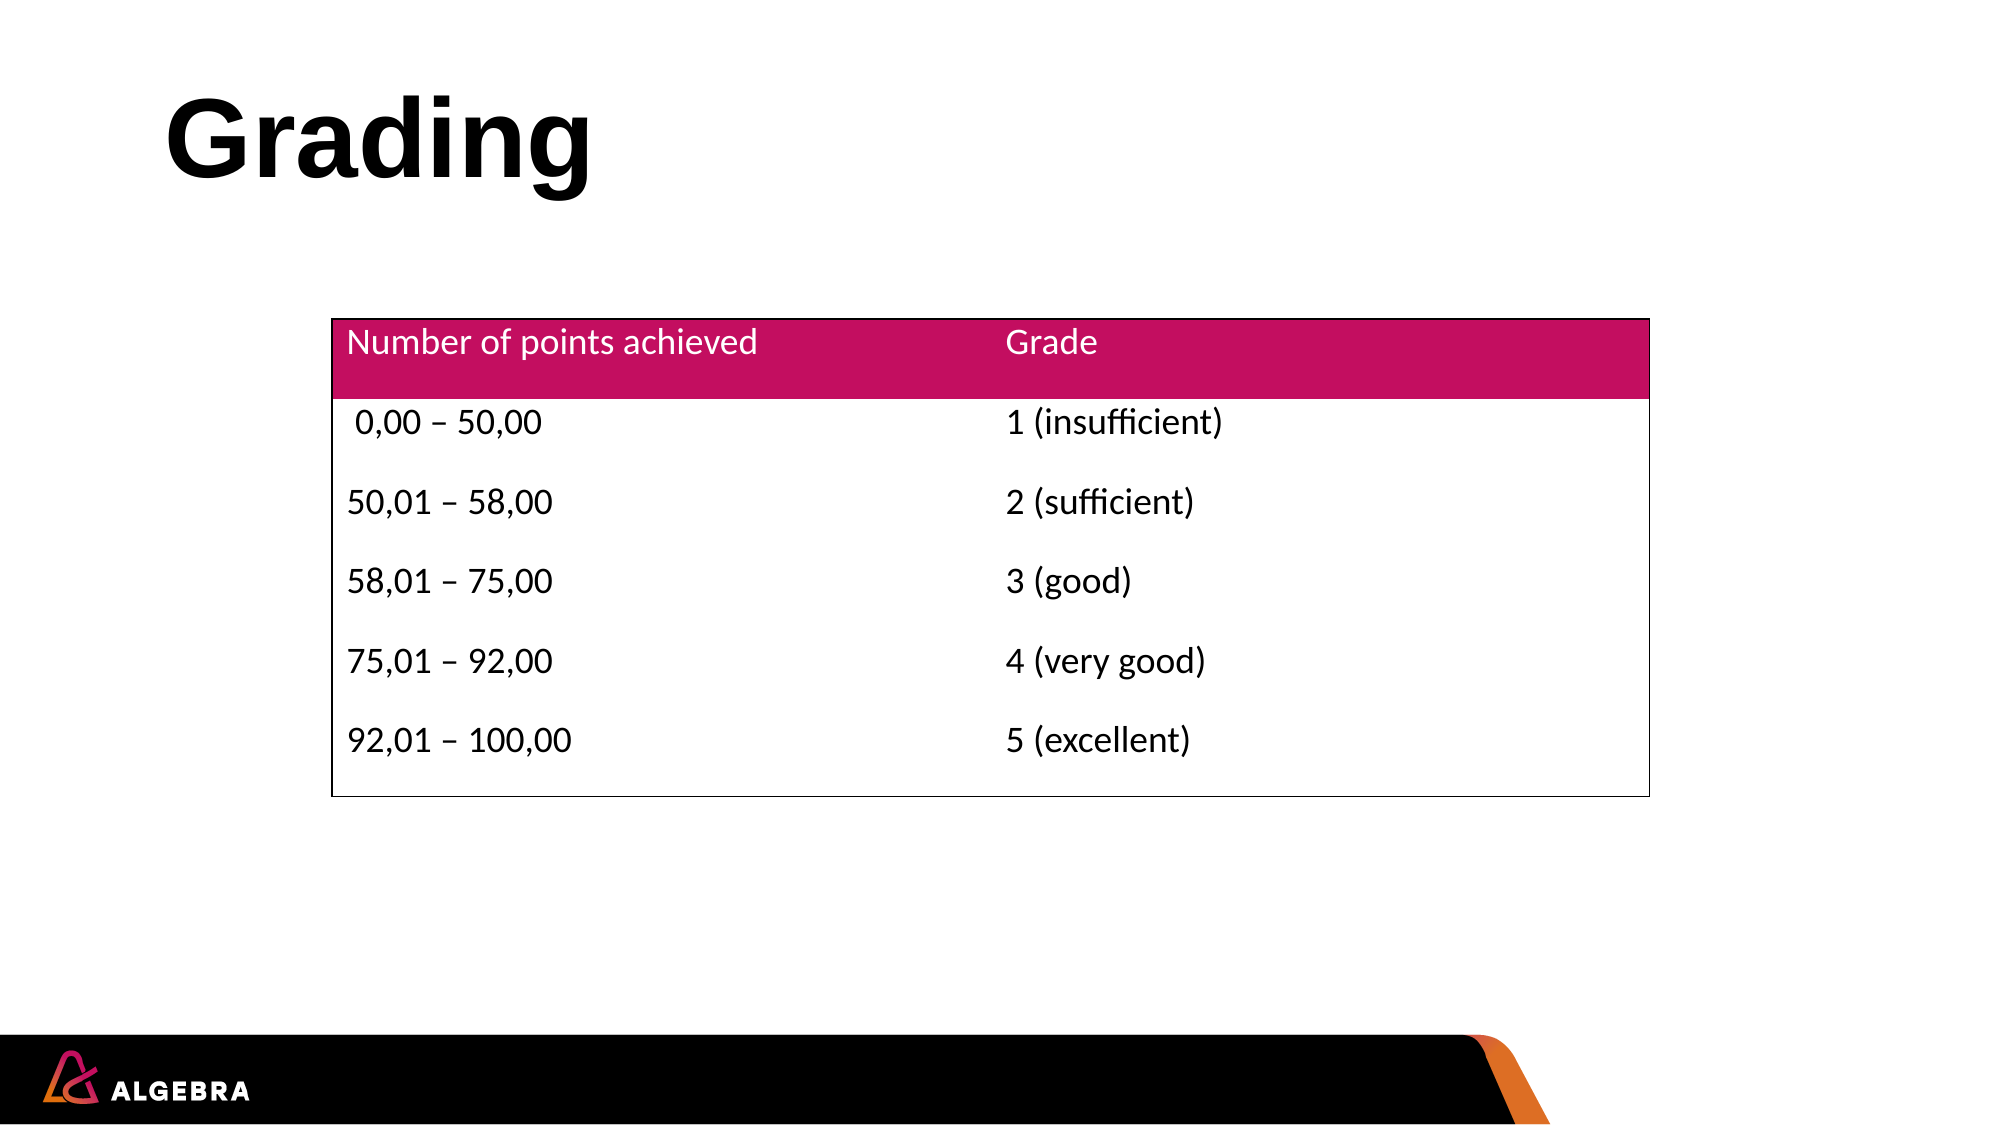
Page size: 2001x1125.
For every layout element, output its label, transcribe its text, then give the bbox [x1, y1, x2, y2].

table_cell 75,01 – 92,00 [333, 637, 991, 717]
picture [0, 1034, 1733, 1125]
table_cell 58,01 – 75,00 [333, 558, 991, 637]
table_cell 3 (good) [991, 558, 1649, 637]
table_cell 92,01 – 100,00 [333, 717, 991, 796]
table_cell 50,01 – 58,00 [333, 478, 991, 558]
table_header Grade [991, 320, 1649, 399]
title Grading [149, 34, 1650, 208]
table_cell 4 (very good) [991, 637, 1649, 717]
table_cell 2 (sufficient) [991, 478, 1649, 558]
table_cell 1 (insufficient) [991, 399, 1649, 478]
table_cell 0,00 – 50,00 [333, 399, 991, 478]
table_cell 5 (excellent) [991, 717, 1649, 796]
table_header Number of points achieved [333, 320, 991, 399]
